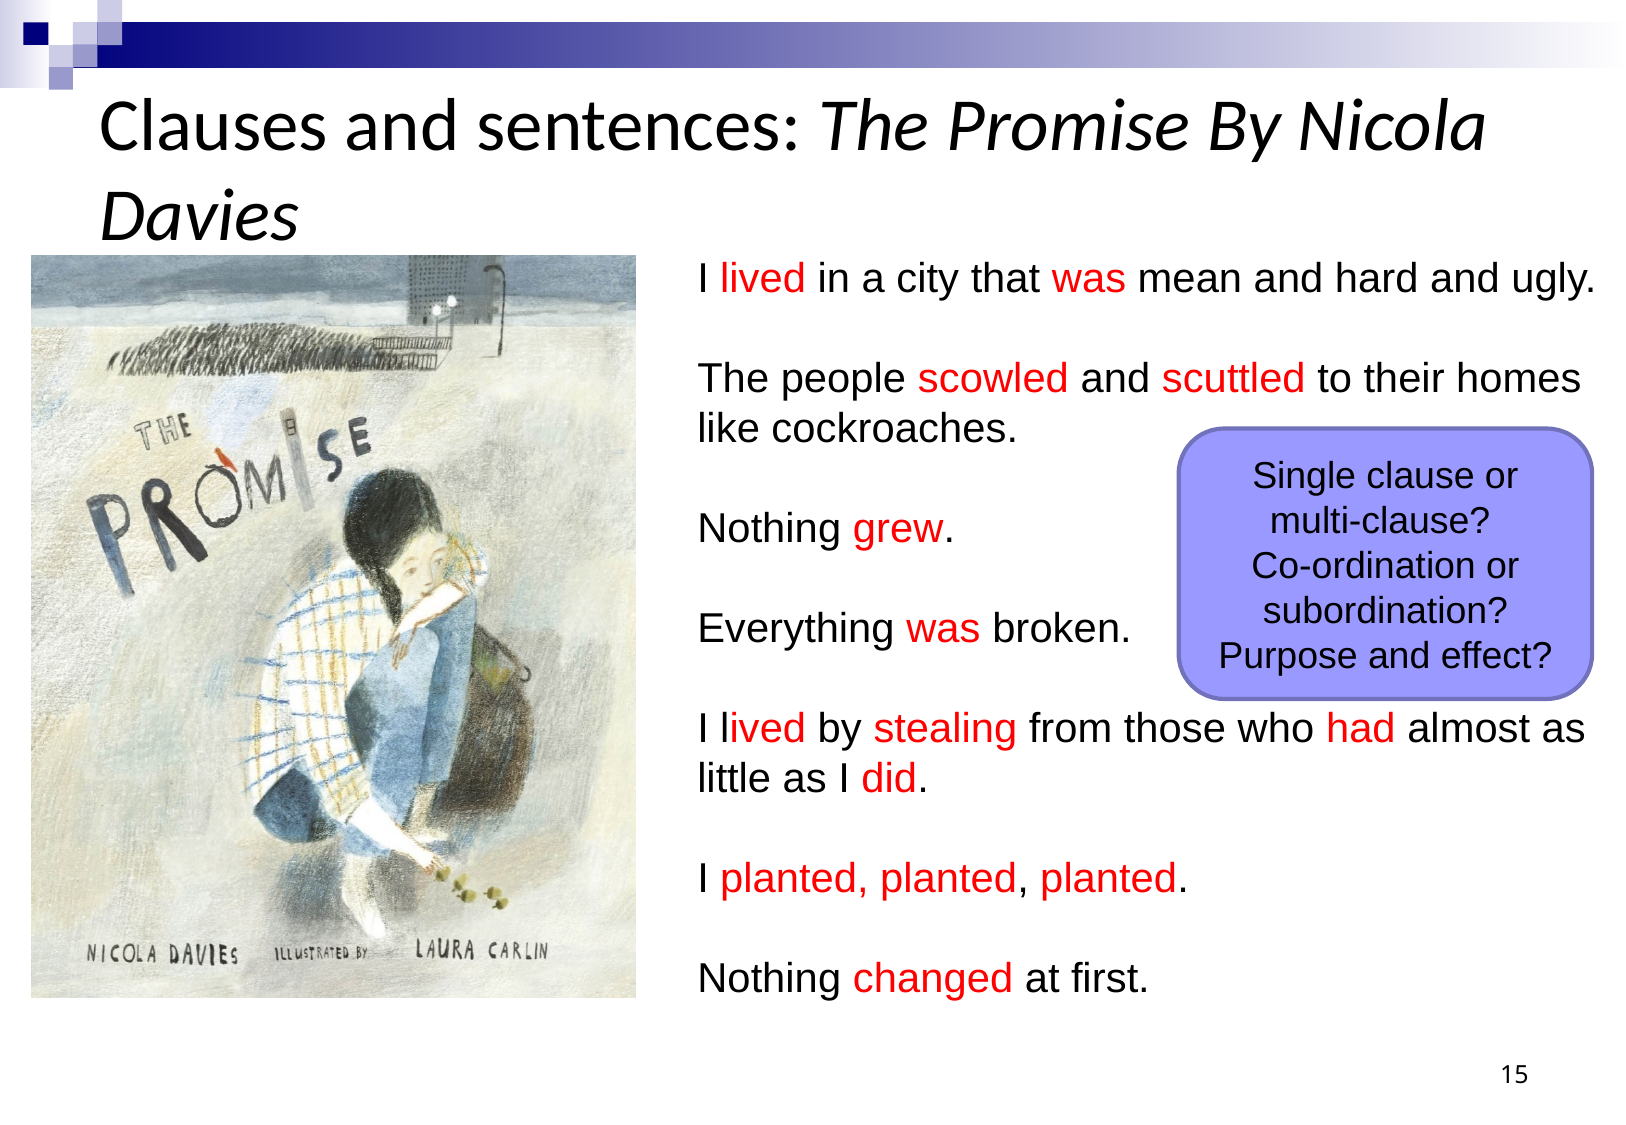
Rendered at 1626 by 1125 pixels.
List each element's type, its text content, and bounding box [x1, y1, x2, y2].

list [31, 255, 636, 998]
slide_number 15 [1164, 1024, 1544, 1101]
title Clauses and sentences: The Promise By Nicola Davies [84, 33, 1548, 297]
text_box Single clause or multi-clause? Co-ordination or subordination? Purpose and effect? [1176, 426, 1595, 702]
text_box I lived in a city that was mean and hard and ugly. The people scowled and scuttled to their homes like cockroaches. Nothing grew. Everything was broken. I lived by stealing from those who had almost as little as I did. I planted, planted, planted. Nothing changed at first. [682, 243, 1625, 1125]
